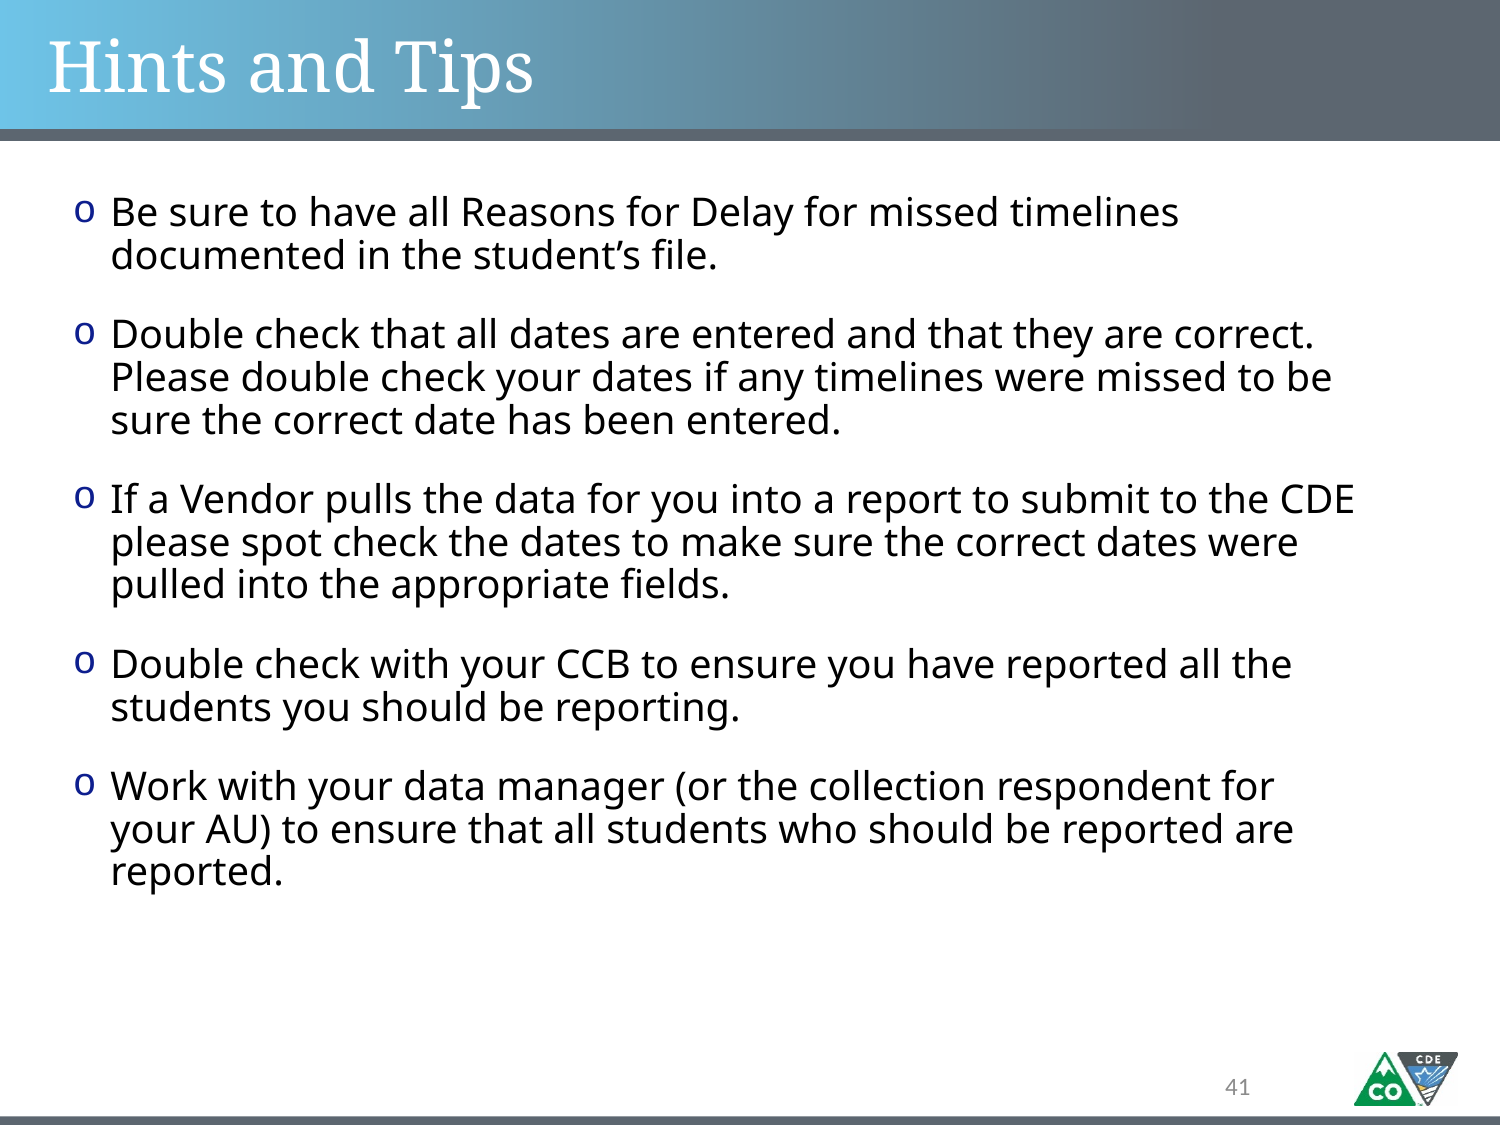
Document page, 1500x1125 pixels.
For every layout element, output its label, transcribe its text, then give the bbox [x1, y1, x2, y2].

list Be sure to have all Reasons for Delay for missed timelines documented in the student’s file. Double check that all dates are entered and that they are correct. Please double check your dates if any timelines were missed to be sure the correct date has been entered. If a Vendor pulls the data for you into a report to submit to the CDE please spot check the dates to make sure the correct dates were pulled into the appropriate fields. Double check with your CCB to ensure you have reported all the students you should be reporting. Work with your data manager (or the collection respondent for your AU) to ensure that all students who should be reported are reported. [57, 185, 1383, 885]
picture [1354, 1052, 1458, 1106]
title Hints and Tips [32, 23, 1383, 124]
